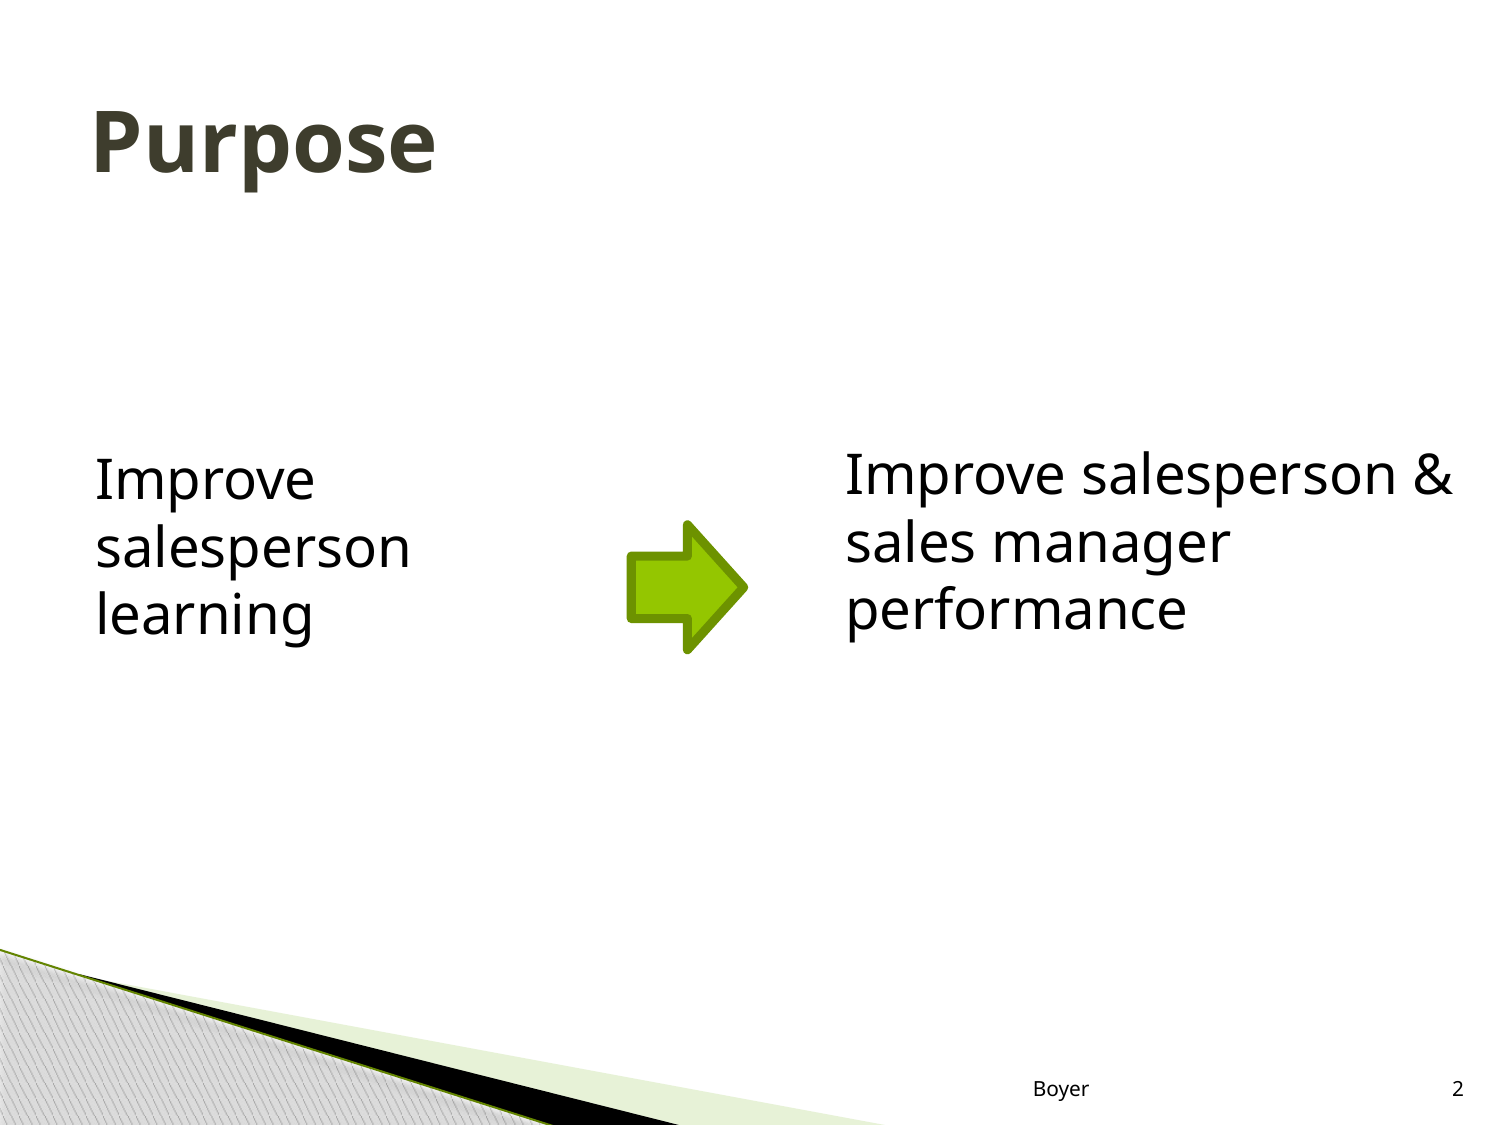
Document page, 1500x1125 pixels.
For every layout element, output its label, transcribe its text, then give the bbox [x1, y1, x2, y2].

text_box [626, 520, 749, 655]
slide_number 2 [1418, 1051, 1479, 1112]
footer Boyer [718, 1051, 1105, 1112]
text_box Improve salesperson & sales manager performance [812, 430, 1500, 744]
title Purpose [75, 45, 1425, 233]
list Improve salesperson learning [62, 435, 575, 739]
